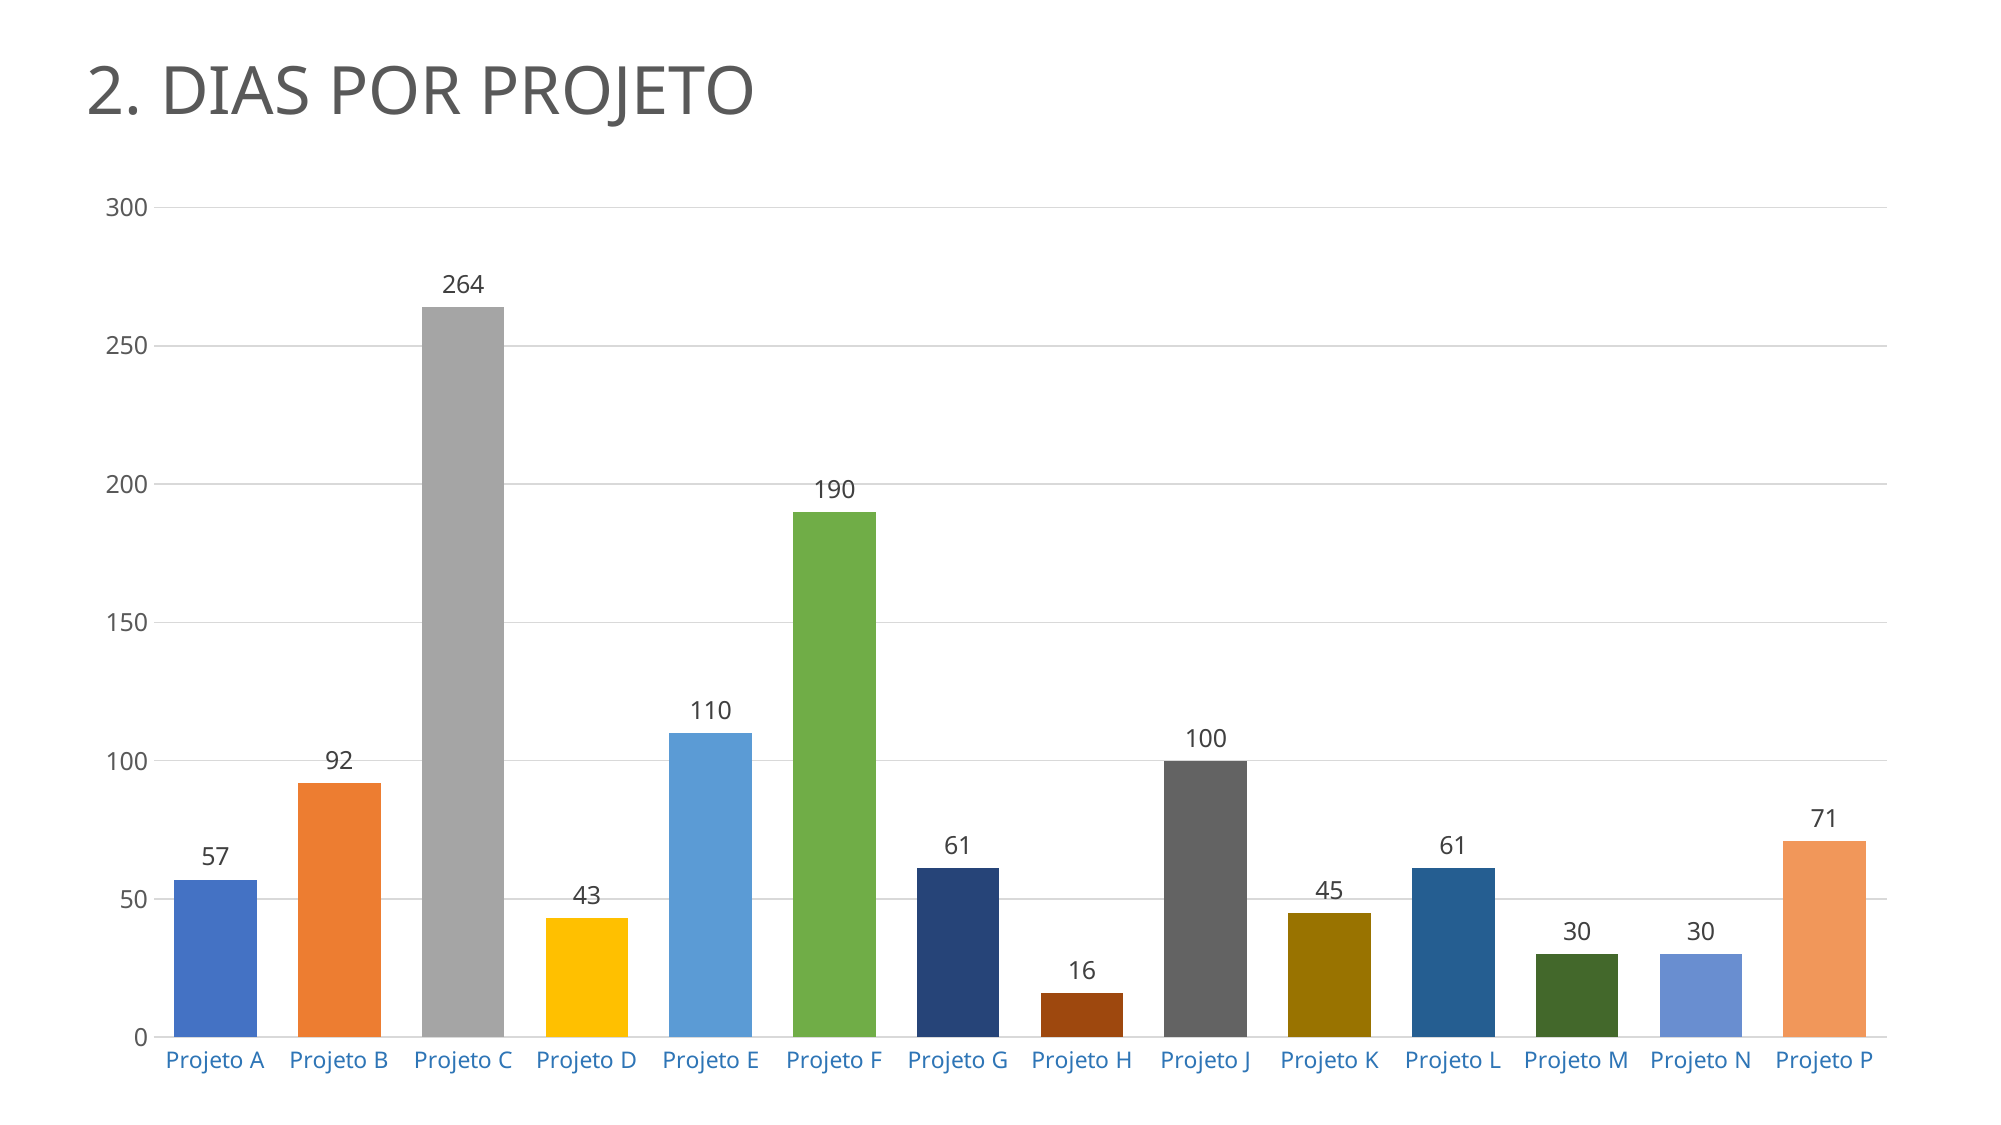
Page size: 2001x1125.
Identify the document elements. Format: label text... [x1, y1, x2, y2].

chart [68, 171, 1924, 1093]
text_box 2. DIAS POR PROJETO [71, 40, 773, 136]
